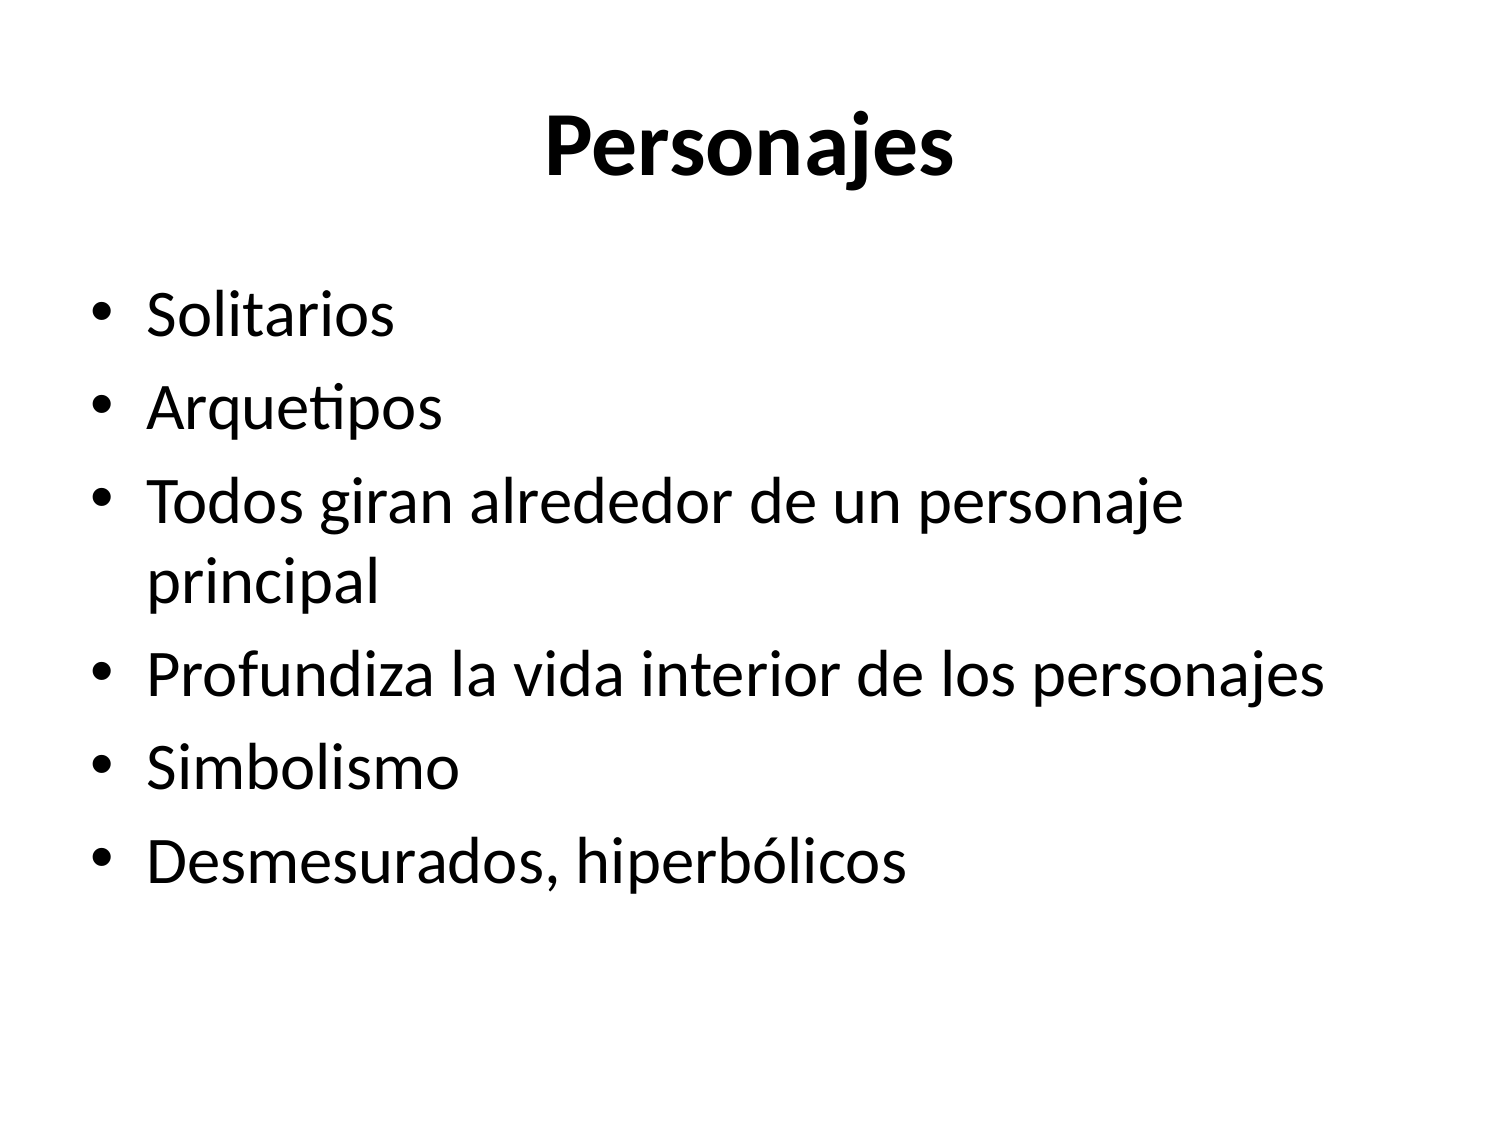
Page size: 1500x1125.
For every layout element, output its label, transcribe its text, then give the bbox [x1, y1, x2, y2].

title Personajes [75, 45, 1425, 233]
list Solitarios Arquetipos Todos giran alrededor de un personaje principal Profundiza la vida interior de los personajes Simbolismo Desmesurados, hiperbólicos [75, 262, 1425, 1005]
